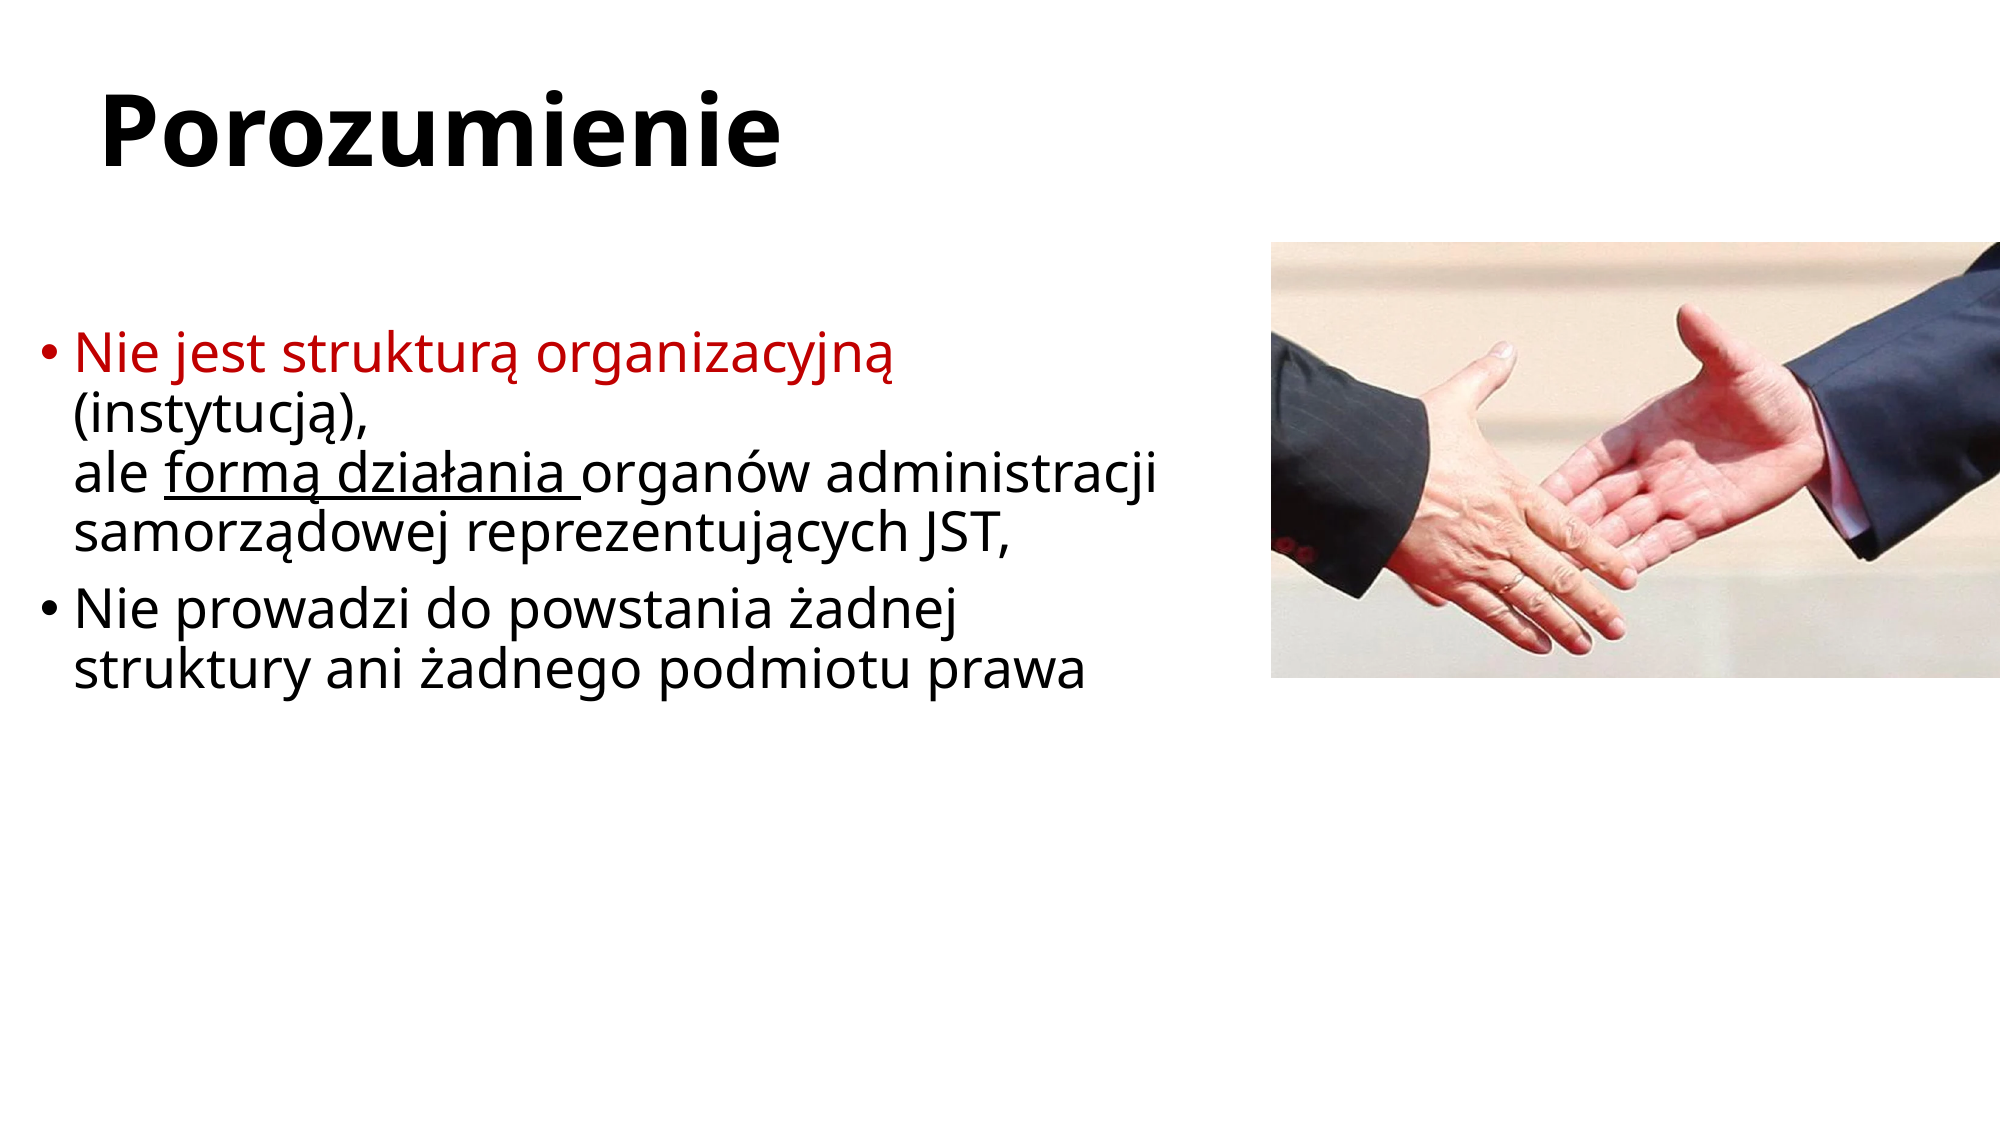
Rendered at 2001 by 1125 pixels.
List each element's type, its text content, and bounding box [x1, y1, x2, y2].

list Nie jest strukturą organizacyjną (instytucją), ale formą działania organów administracji samorządowej reprezentujących JST, Nie prowadzi do powstania żadnej struktury ani żadnego podmiotu prawa [24, 242, 1188, 774]
picture [1271, 242, 2000, 678]
text_box Porozumienie [82, 24, 943, 243]
